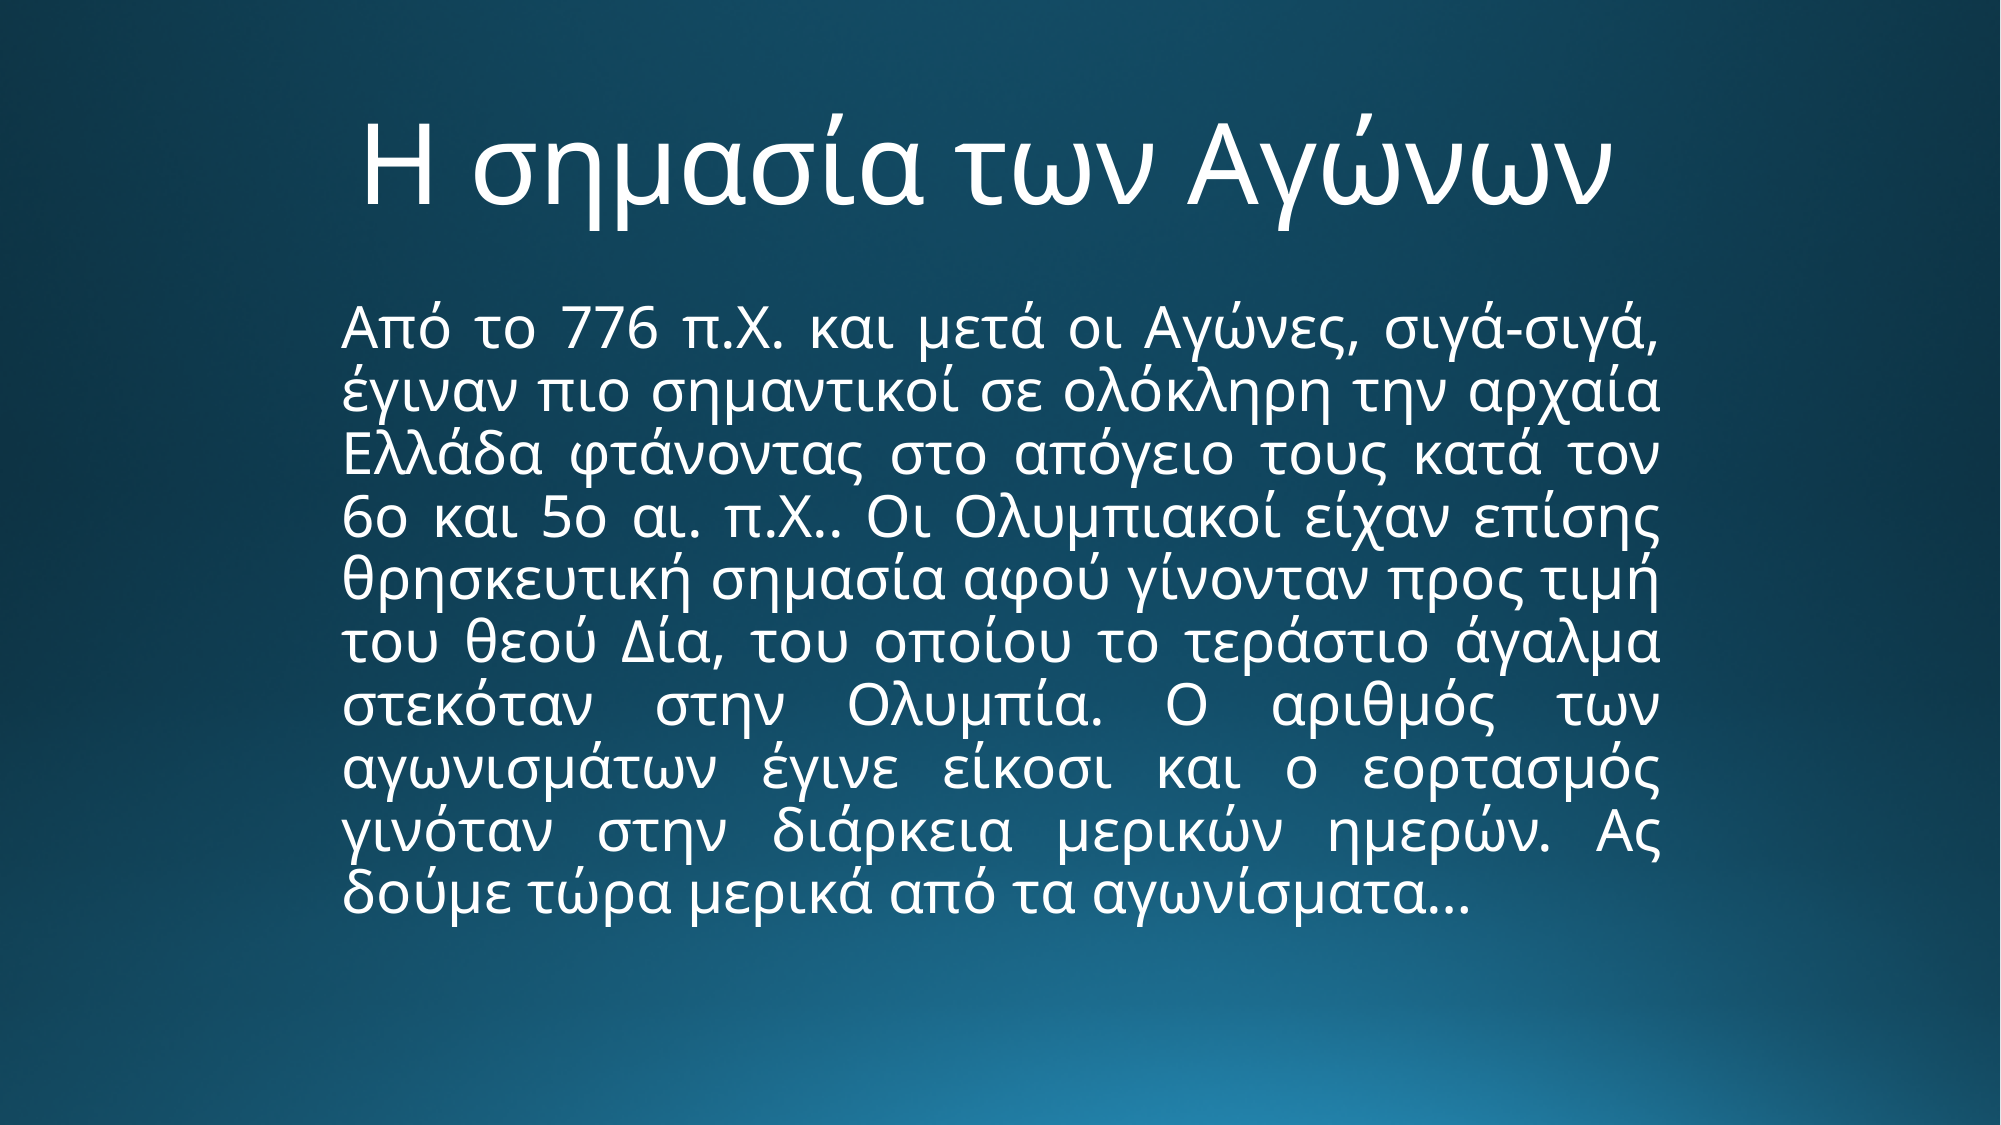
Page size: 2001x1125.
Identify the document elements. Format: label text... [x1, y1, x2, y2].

list Από το 776 π.Χ. και μετά οι Αγώνες, σιγά-σιγά, έγιναν πιο σημαντικοί σε ολόκληρη την αρχαία Ελλάδα φτάνοντας στο απόγειο τους κατά τον 6ο και 5ο αι. π.Χ.. Οι Ολυμπιακοί είχαν επίσης θρησκευτική σημασία αφού γίνονταν προς τιμή του θεού Δία, του οποίου το τεράστιο άγαλμα στεκόταν στην Ολυμπία. Ο αριθμός των αγωνισμάτων έγινε είκοσι και ο εορτασμός γινόταν στην διάρκεια μερικών ημερών. Ας δούμε τώρα μερικά από τα αγωνίσματα… [326, 290, 1677, 1050]
title Η σημασία των Αγώνων [137, 59, 1863, 278]
picture [0, 0, 2001, 1125]
